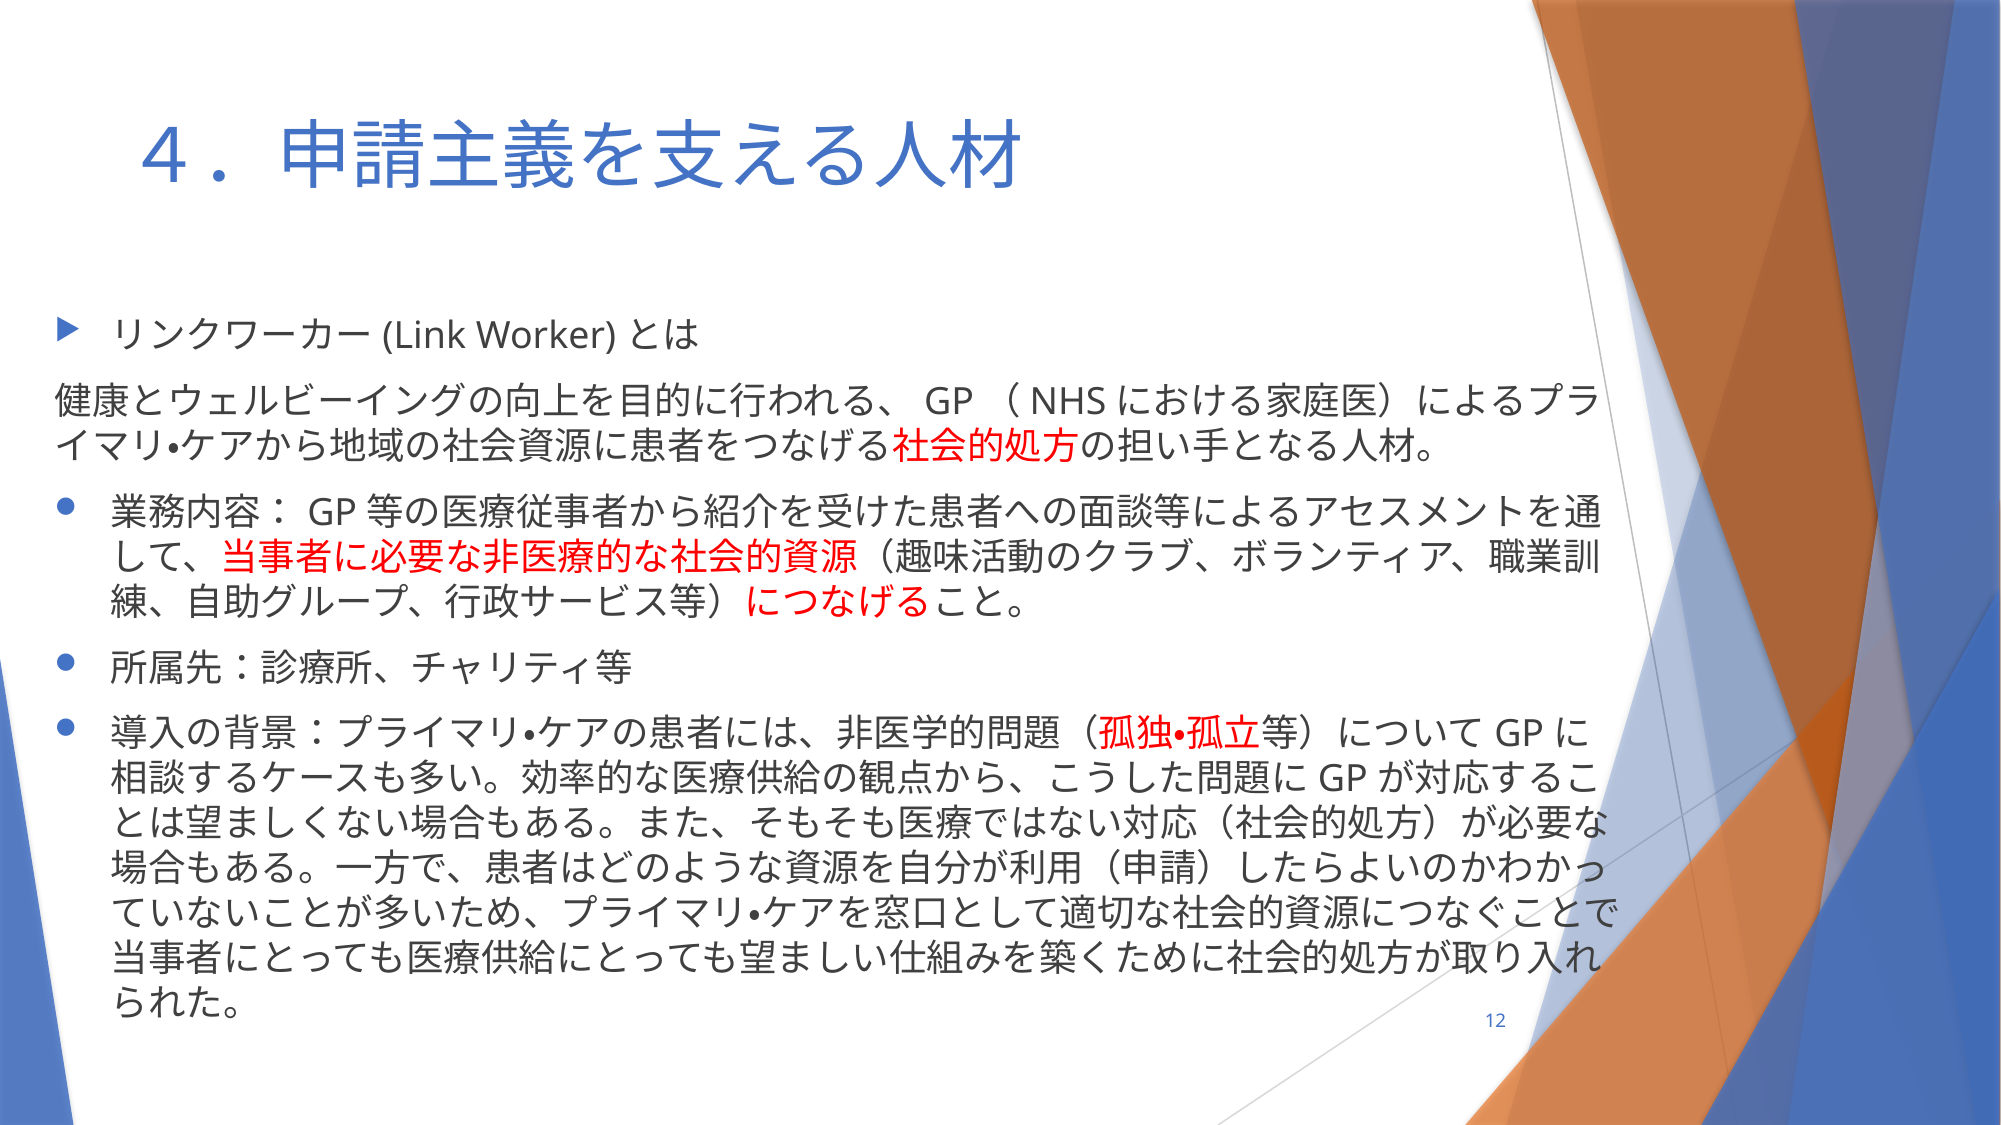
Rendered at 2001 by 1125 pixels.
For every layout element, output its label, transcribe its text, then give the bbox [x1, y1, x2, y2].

slide_number 12 [1409, 991, 1522, 1051]
title ４．申請主義を支える人材 [111, 99, 1522, 237]
list リンクワーカー(Link Worker)とは 健康とウェルビーイングの向上を目的に行われる、GP（NHSにおける家庭医）によるプライマリ・ケアから地域の社会資源に患者をつなげる社会的処方の担い手となる人材。 業務内容：GP等の医療従事者から紹介を受けた患者への面談等によるアセスメントを通して、当事者に必要な非医療的な社会的資源（趣味活動のクラブ、ボランティア、職業訓練、自助グループ、行政サービス等）につなげること。 所属先：診療所、チャリティ等 導入の背景：プライマリ・ケアの患者には、非医学的問題（孤独・孤立等）についてGPに相談するケースも多い。効率的な医療供給の観点から、こうした問題にGPが対応することは望ましくない場合もある。また、そもそも医療ではない対応（社会的処方）が必要な場合もある。一方で、患者はどのような資源を自分が利用（申請）したらよいのかわかっていないことが多いため、プライマリ・ケアを窓口として適切な社会的資源につなぐことで当事者にとっても医療供給にとっても望ましい仕組みを築くために社会的処方が取り入れられた。 [39, 237, 1640, 1069]
